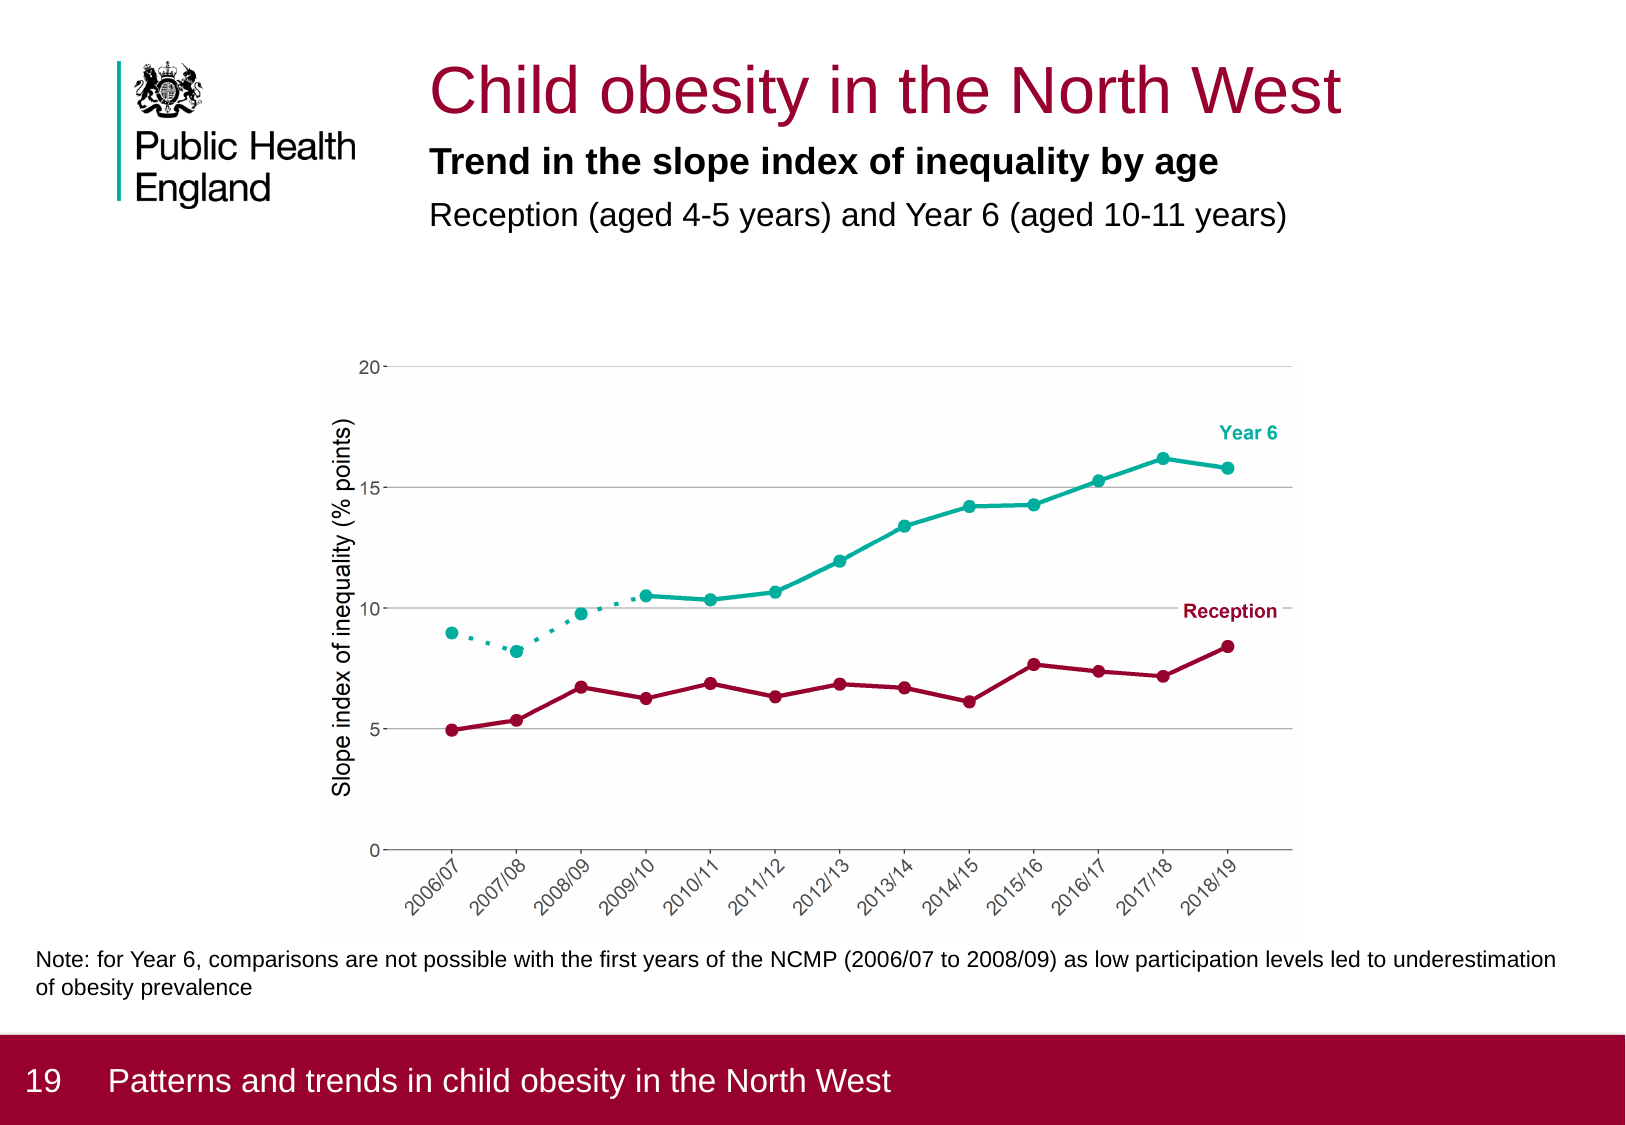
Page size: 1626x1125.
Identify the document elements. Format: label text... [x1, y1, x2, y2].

picture [117, 61, 355, 209]
picture [324, 359, 1301, 946]
text_box Note: for Year 6, comparisons are not possible with the first years of the NCMP (2006/07 to 2008/09) as low participation levels led to underestimation of obesity prevalence [20, 937, 1598, 1008]
text_box Trend in the slope index of inequality by age [414, 129, 1552, 185]
text_box 19 Patterns and trends in child obesity in the North West [10, 1052, 1448, 1107]
text_box Reception (aged 4-5 years) and Year 6 (aged 10-11 years) [414, 185, 1625, 241]
text_box Child obesity in the North West [414, 39, 1625, 134]
